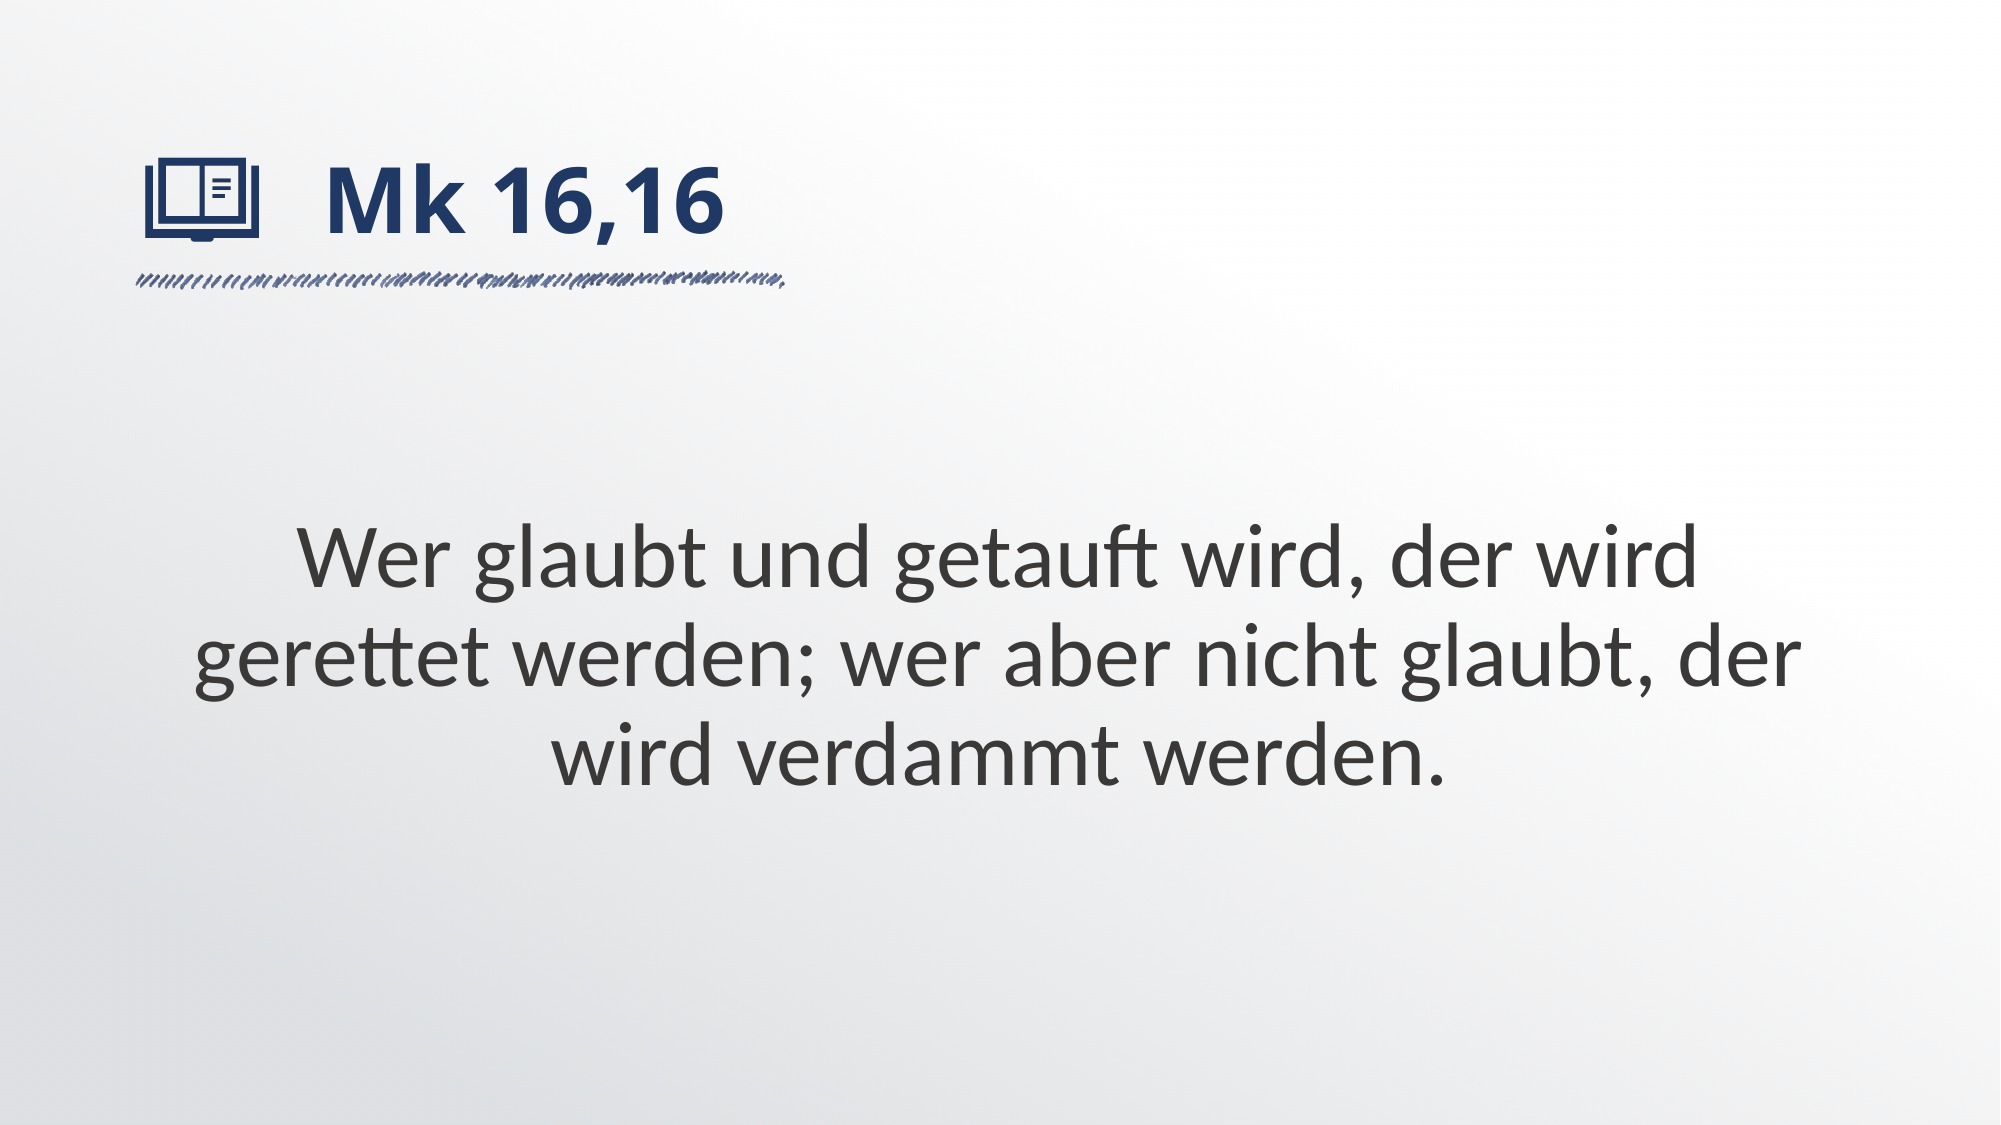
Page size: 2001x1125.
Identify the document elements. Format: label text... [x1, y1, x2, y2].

list Wer glaubt und getauft wird, der wird gerettet werden; wer aber nicht glaubt, der wird verdammt werden. [137, 299, 1863, 1014]
picture [140, 137, 264, 261]
title Mk 16,16 [322, 59, 1860, 261]
